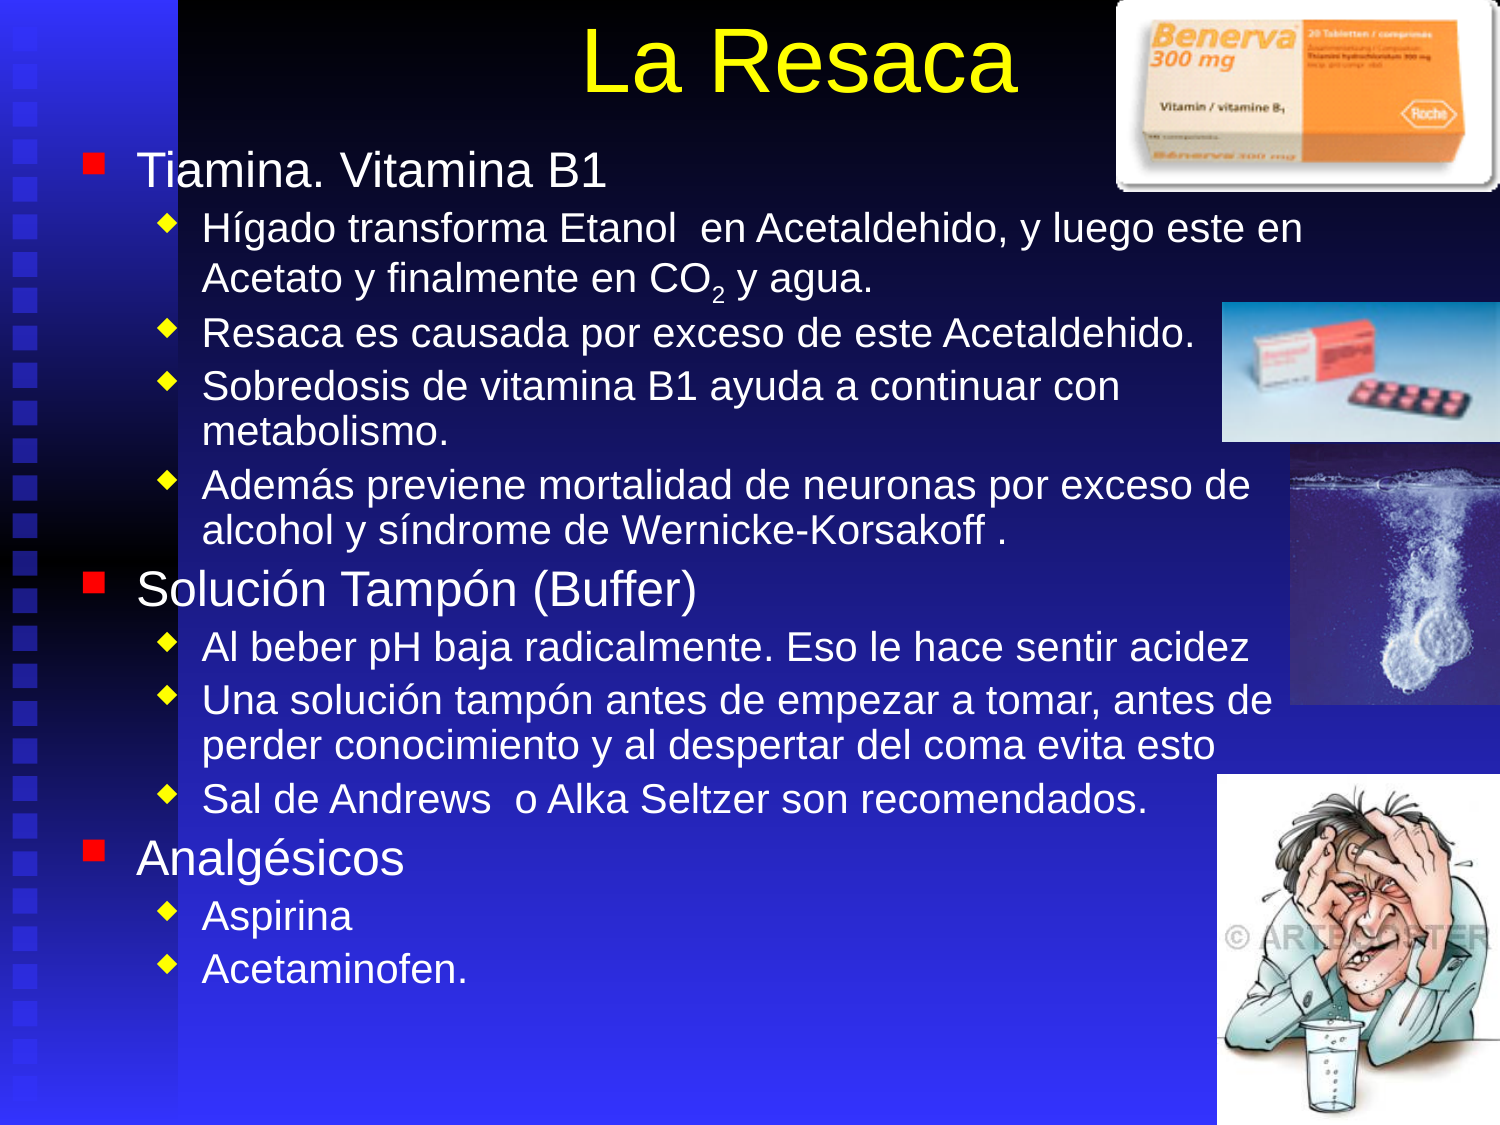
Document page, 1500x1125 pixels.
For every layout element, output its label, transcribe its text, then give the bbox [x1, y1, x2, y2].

picture [1115, 0, 1500, 193]
picture [1222, 302, 1500, 442]
title La Resaca [162, 0, 1113, 136]
picture [1217, 774, 1500, 1125]
picture [1290, 444, 1500, 705]
list Tiamina. Vitamina B1 Hígado transforma Etanol en Acetaldehido, y luego este en Acetato y finalmente en CO2 y agua. Resaca es causada por exceso de este Acetaldehido. Sobredosis de vitamina B1 ayuda a continuar con metabolismo. Además previene mortalidad de neuronas por exceso de alcohol y síndrome de Wernicke-Korsakoff . Solución Tampón (Buffer) Al beber pH baja radicalmente. Eso le hace sentir acidez Una solución tampón antes de empezar a tomar, antes de perder conocimiento y al despertar del coma evita esto Sal de Andrews o Alka Seltzer son recomendados. Analgésicos Aspirina Acetaminofen. [64, 136, 1341, 1063]
